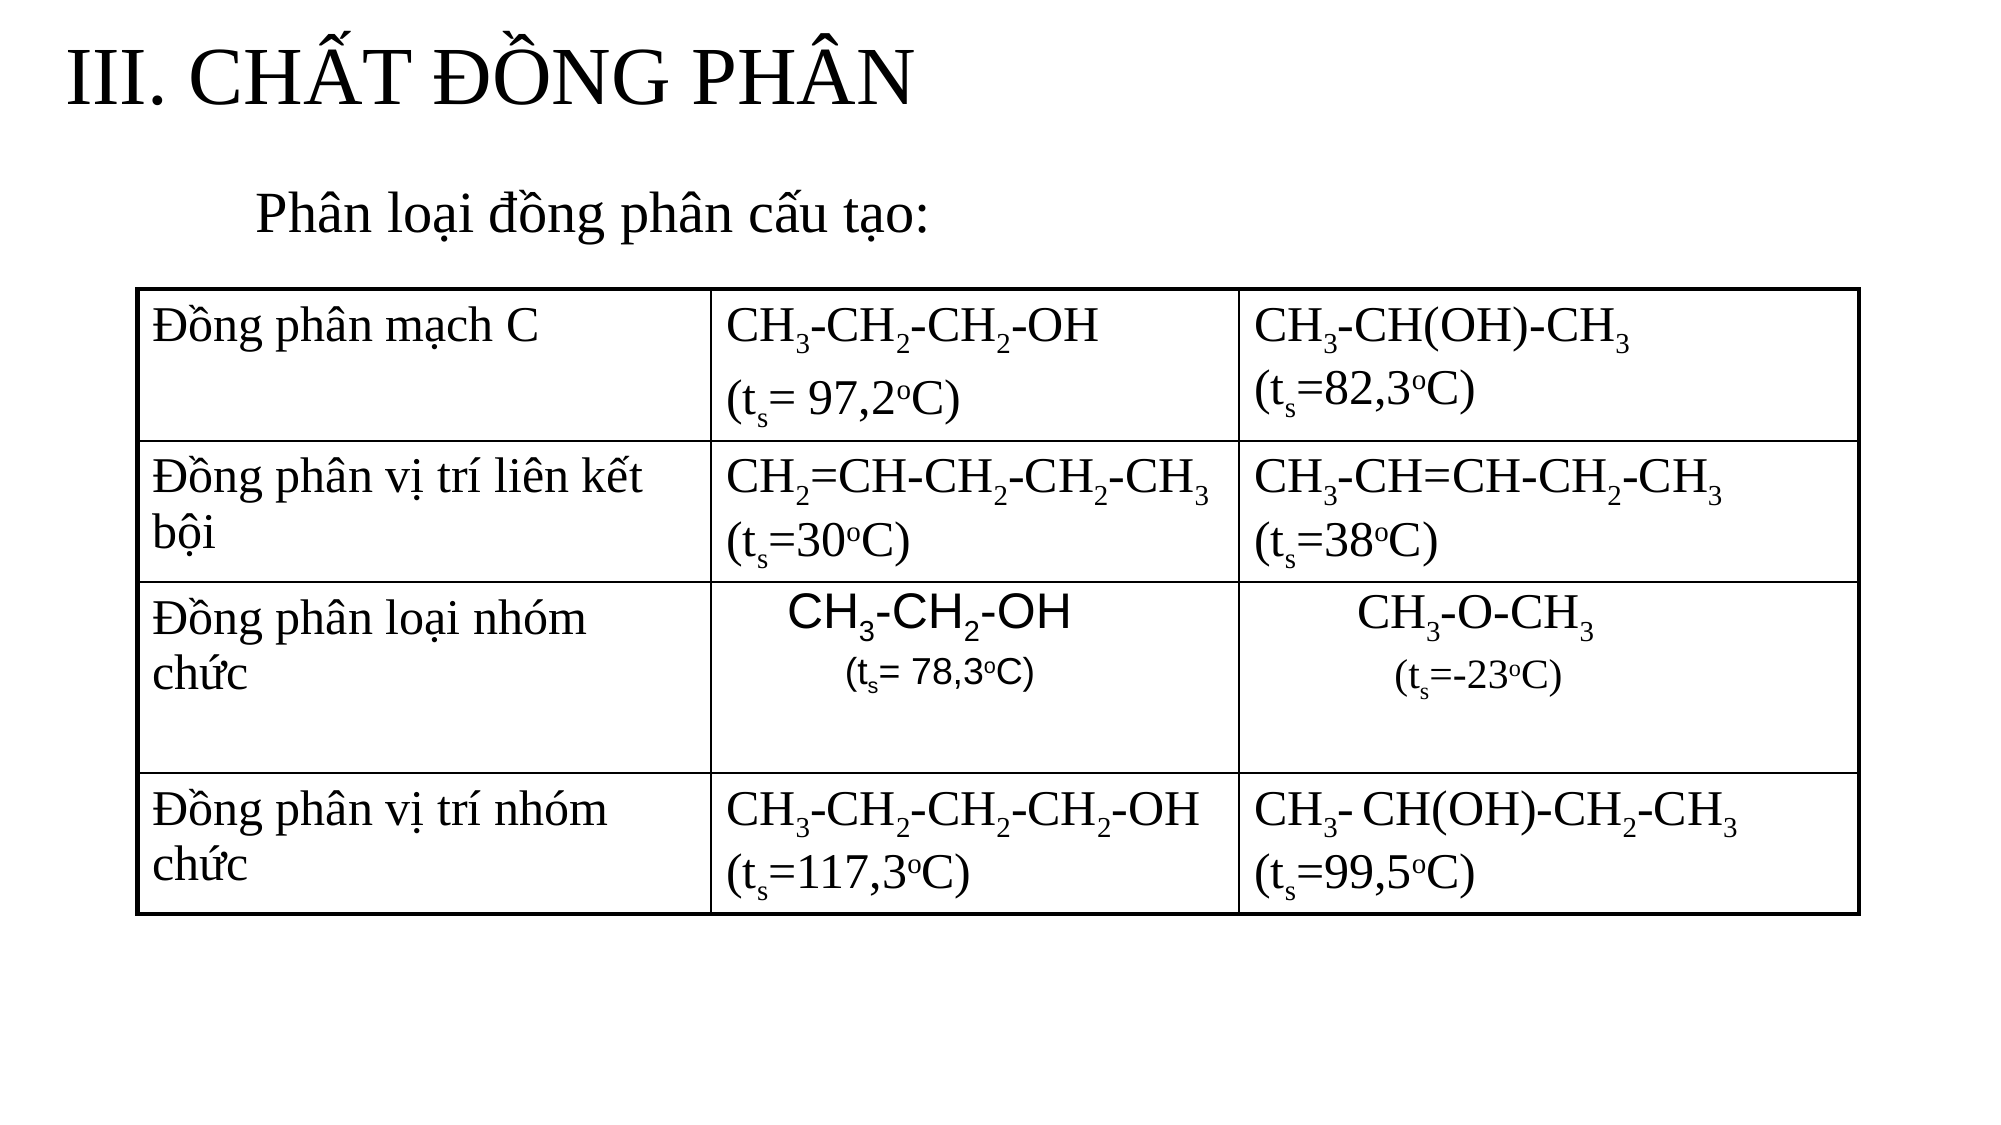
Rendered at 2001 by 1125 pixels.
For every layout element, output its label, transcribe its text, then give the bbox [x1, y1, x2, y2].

title III. CHẤT ĐỒNG PHÂN [50, 24, 1967, 130]
table_cell CH3-CH=CH-CH2-CH3 (ts=38oC) [1240, 442, 1857, 581]
text_box Phân loại đồng phân cấu tạo: [241, 166, 1241, 252]
table_cell CH3-CH2-CH2-CH2-OH (ts=117,3oC) [712, 774, 1238, 912]
table_header CH3-CH2-CH2-OH (ts= 97,2oC) [712, 291, 1238, 440]
table_cell [712, 583, 1238, 772]
table_cell Đồng phân vị trí nhóm chức [140, 774, 710, 912]
table_cell [1240, 583, 1857, 772]
table_cell Đồng phân vị trí liên kết bội [140, 442, 710, 581]
text_box CH3-CH2-OH (ts= 78,3oC) [741, 571, 1129, 706]
table_cell CH3- CH(OH)-CH2-CH3 (ts=99,5oC) [1240, 774, 1857, 912]
table_cell Đồng phân loại nhóm chức [140, 583, 710, 772]
table_header Đồng phân mạch C [140, 291, 710, 440]
text_box CH3-O-CH3 (ts=-23oC) [1271, 571, 1686, 712]
table_header CH3-CH(OH)-CH3 (ts=82,3oC) [1240, 291, 1857, 440]
table_cell CH2=CH-CH2-CH2-CH3 (ts=30oC) [712, 442, 1238, 581]
